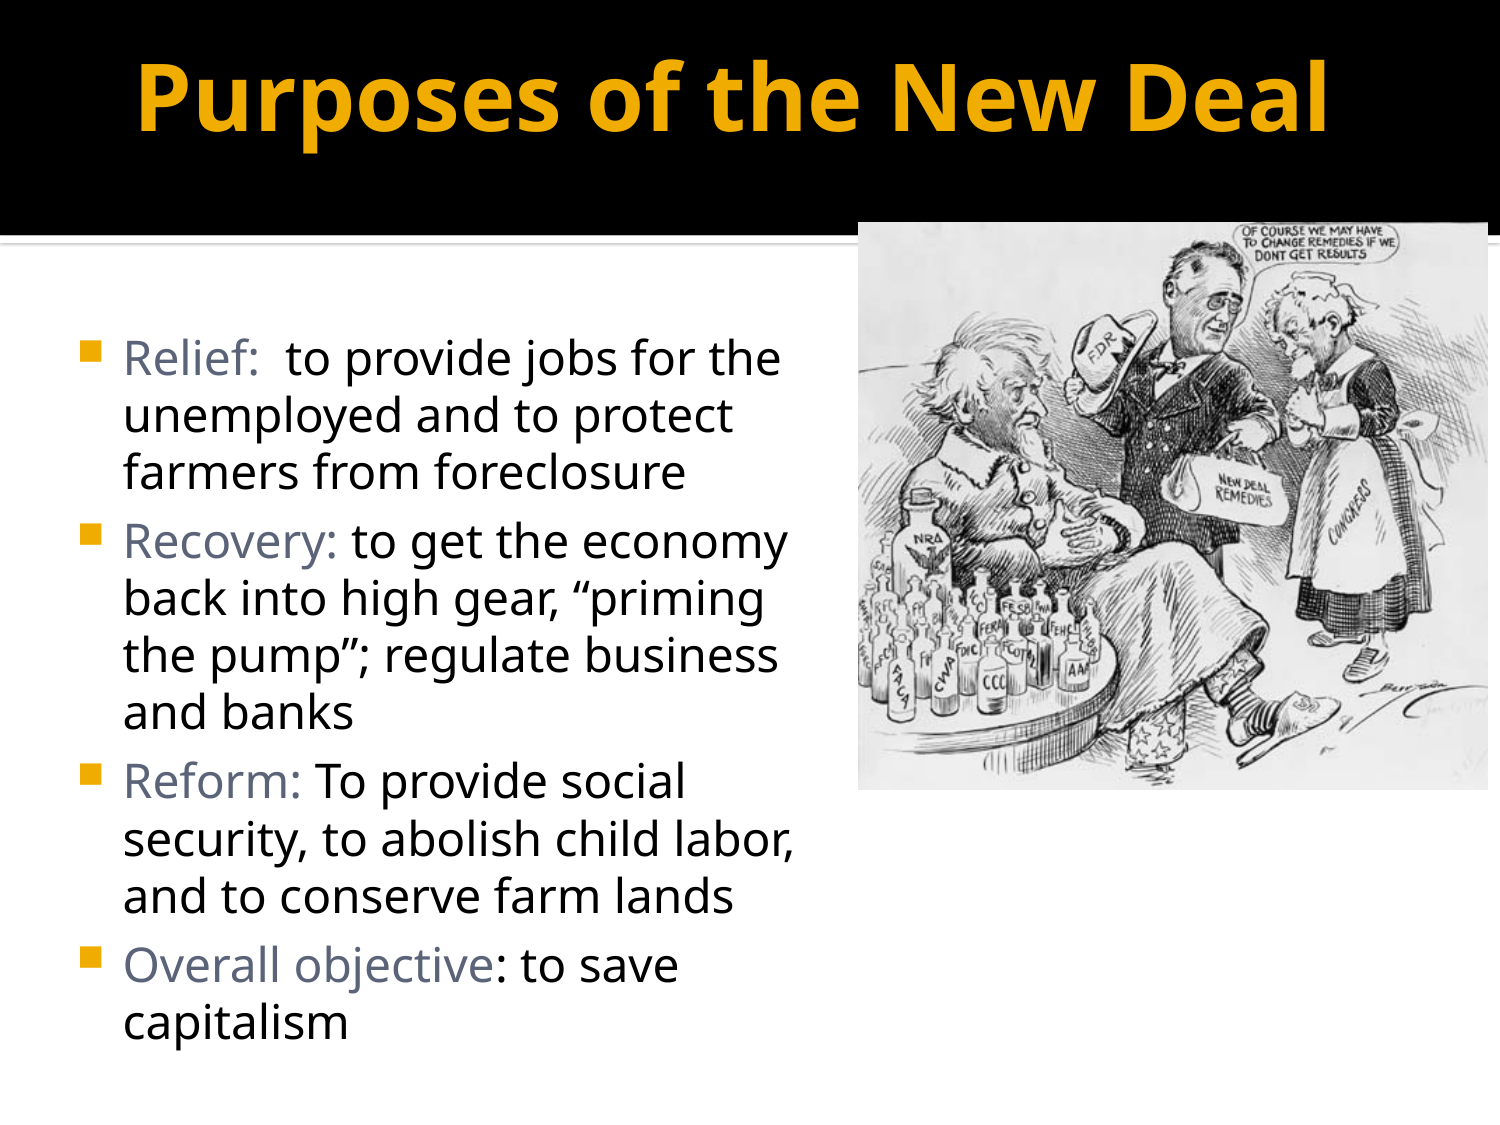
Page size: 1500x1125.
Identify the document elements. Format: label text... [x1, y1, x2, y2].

list Relief: to provide jobs for the unemployed and to protect farmers from foreclosure Recovery: to get the economy back into high gear, “priming the pump”; regulate business and banks Reform: To provide social security, to abolish child labor, and to conserve farm lands Overall objective: to save capitalism [50, 312, 860, 1065]
title Purposes of the New Deal [118, 0, 1394, 188]
picture [858, 222, 1488, 791]
